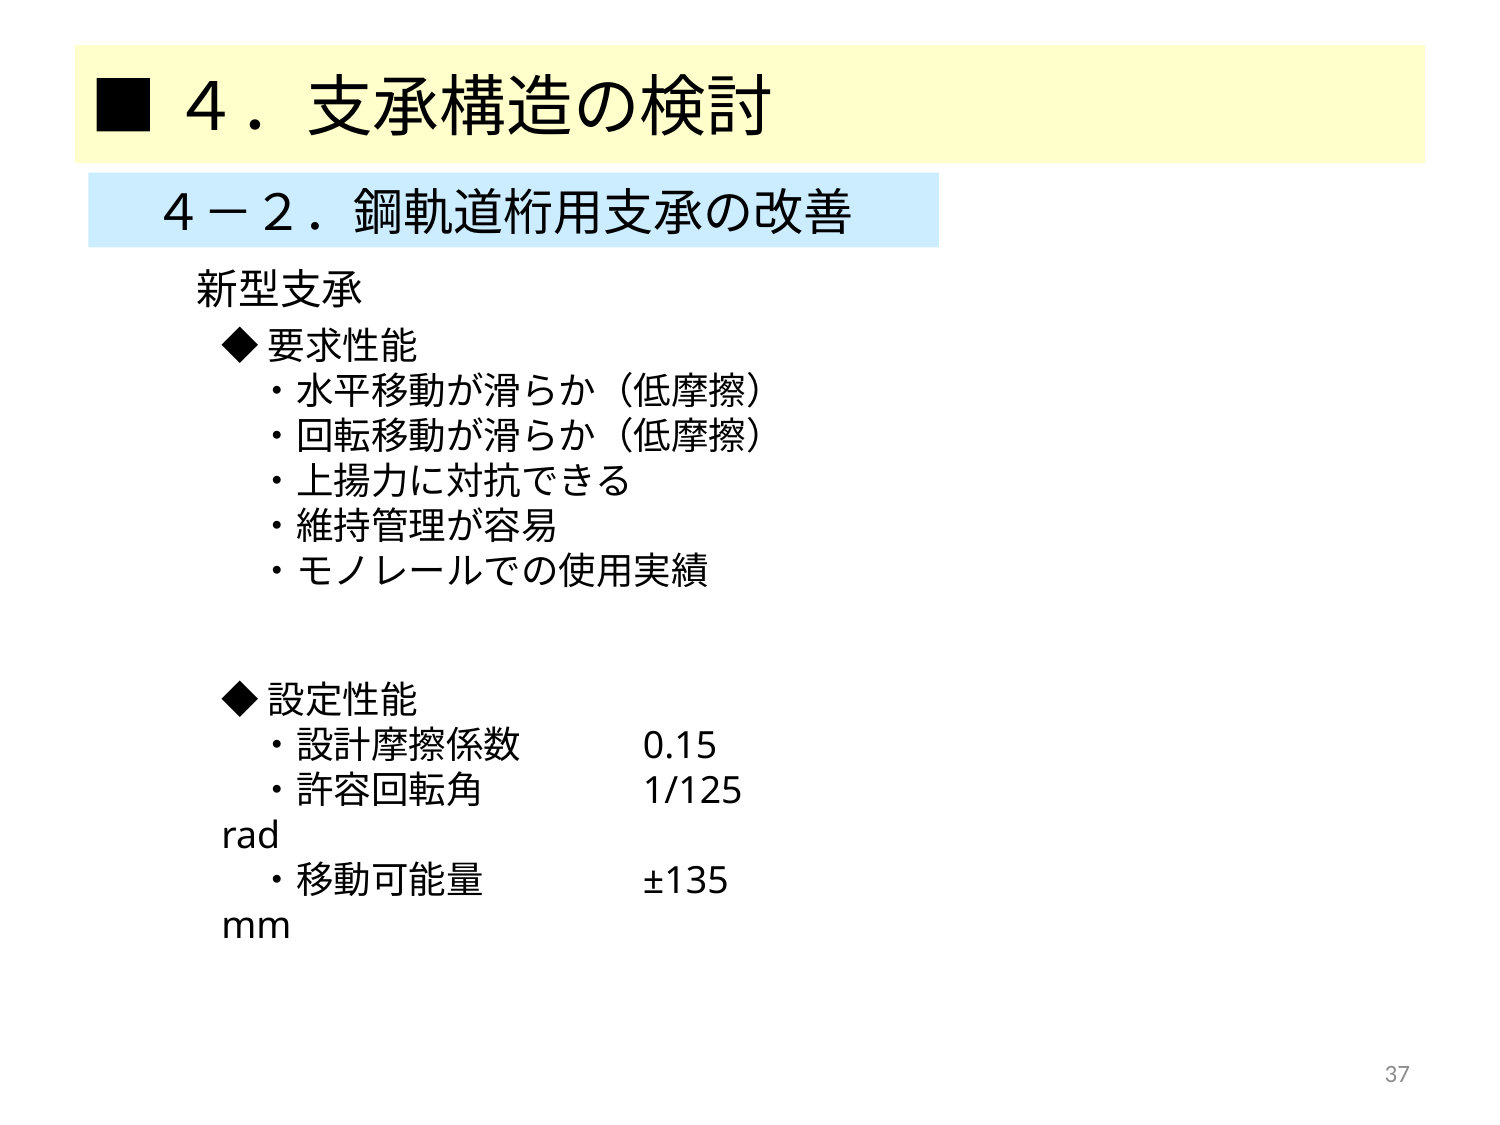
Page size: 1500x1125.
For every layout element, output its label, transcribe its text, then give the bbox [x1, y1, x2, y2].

text_box ◆要求性能 ・水平移動が滑らか（低摩擦） ・回転移動が滑らか（低摩擦） ・上揚力に対抗できる ・維持管理が容易 ・モノレールでの使用実績 [206, 314, 857, 600]
title ■４．支承構造の検討 [75, 45, 1425, 164]
text_box ◆設定性能 ・設計摩擦係数 0.15 ・許容回転角 1/125 rad ・移動可能量 ±135 mm [206, 668, 857, 954]
text_box 新型支承 [181, 255, 766, 321]
text_box ４－２．鋼軌道桁用支承の改善 [88, 172, 939, 248]
slide_number 37 [1074, 1042, 1425, 1103]
